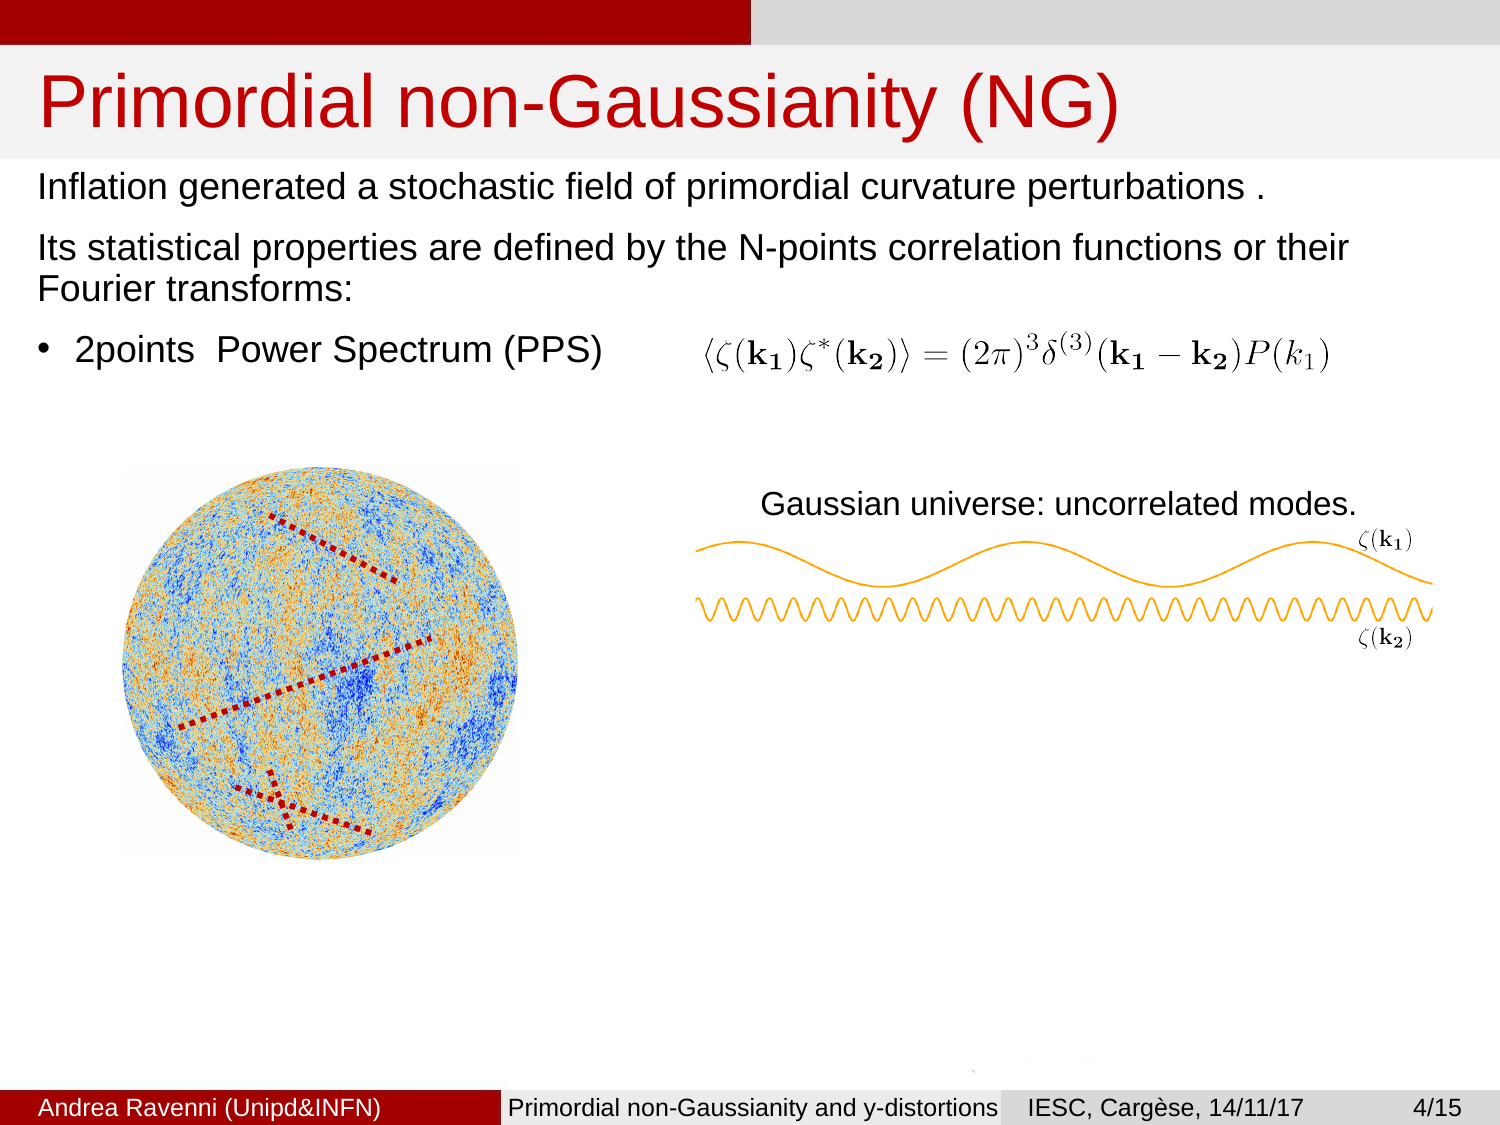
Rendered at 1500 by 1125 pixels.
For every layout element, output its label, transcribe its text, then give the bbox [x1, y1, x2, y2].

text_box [235, 787, 375, 835]
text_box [178, 638, 432, 728]
picture [0, 0, 1500, 1125]
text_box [269, 770, 293, 787]
text_box Gaussian universe: uncorrelated modes. [745, 475, 1500, 530]
title Primordial non-Gaussianity (NG) [23, 46, 1477, 160]
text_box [269, 515, 399, 583]
text_box 4/15 [1357, 1083, 1477, 1125]
